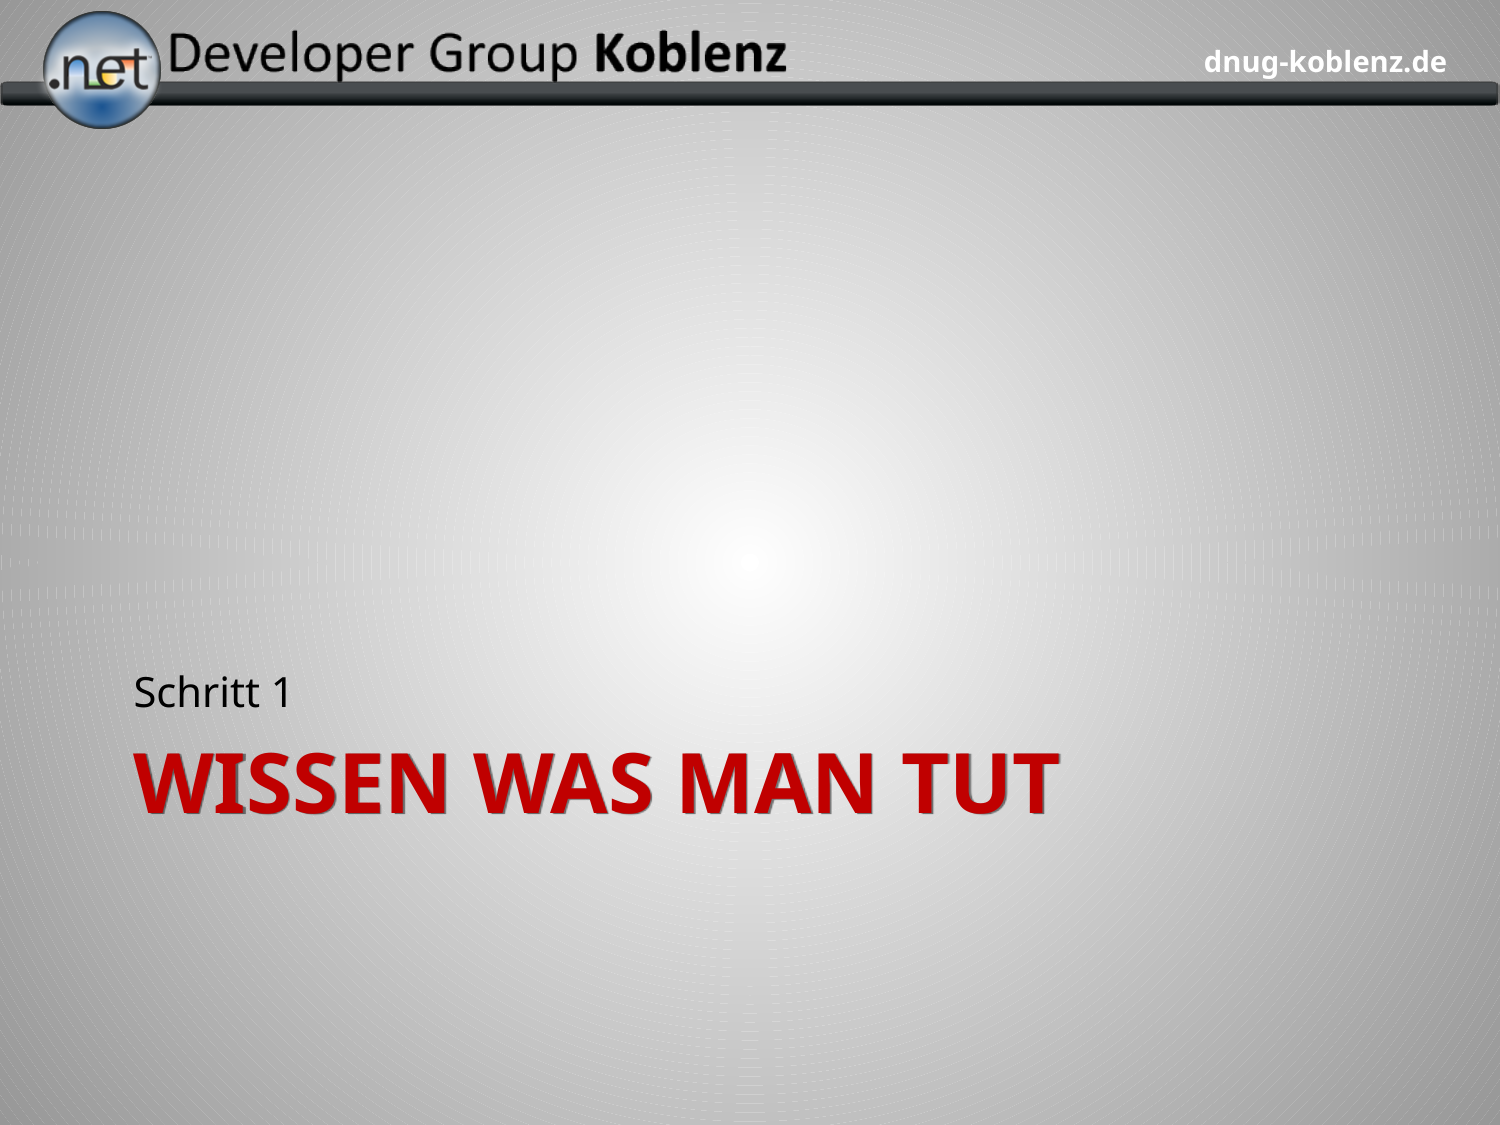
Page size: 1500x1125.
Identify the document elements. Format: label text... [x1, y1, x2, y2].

list Schritt 1 [118, 476, 1394, 724]
picture [0, 11, 1500, 129]
title Wissen was man tut [118, 724, 1394, 947]
